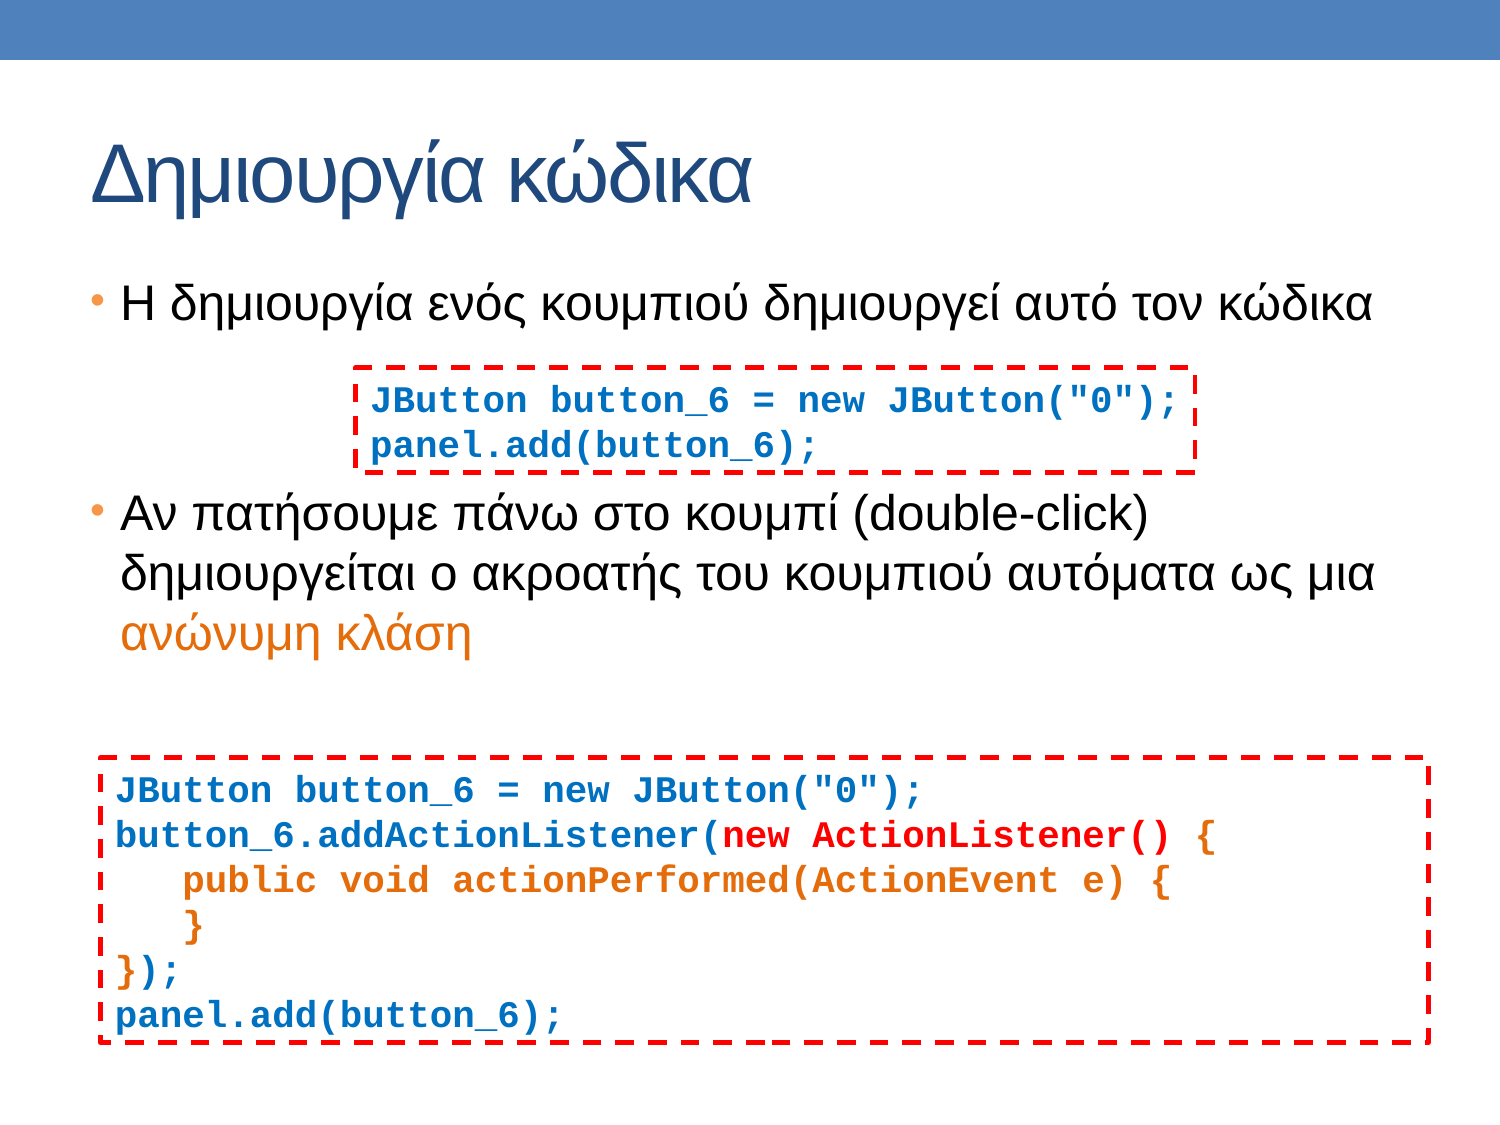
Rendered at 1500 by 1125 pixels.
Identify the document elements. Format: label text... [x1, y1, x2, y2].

text_box JButton button_6 = new JButton("0"); panel.add(button_6); [355, 367, 1196, 473]
text_box JButton button_6 = new JButton("0"); button_6.addActionListener(new ActionListener() { public void actionPerformed(ActionEvent e) { } }); panel.add(button_6); [100, 757, 1429, 1043]
title Δημιουργία κώδικα [75, 87, 1425, 250]
list Η δημιουργία ενός κουμπιού δημιουργεί αυτό τον κώδικα Αν πατήσουμε πάνω στο κουμπί (double-click) δημιουργείται ο ακροατής του κουμπιού αυτόματα ως μια ανώνυμη κλάση [75, 262, 1425, 1063]
